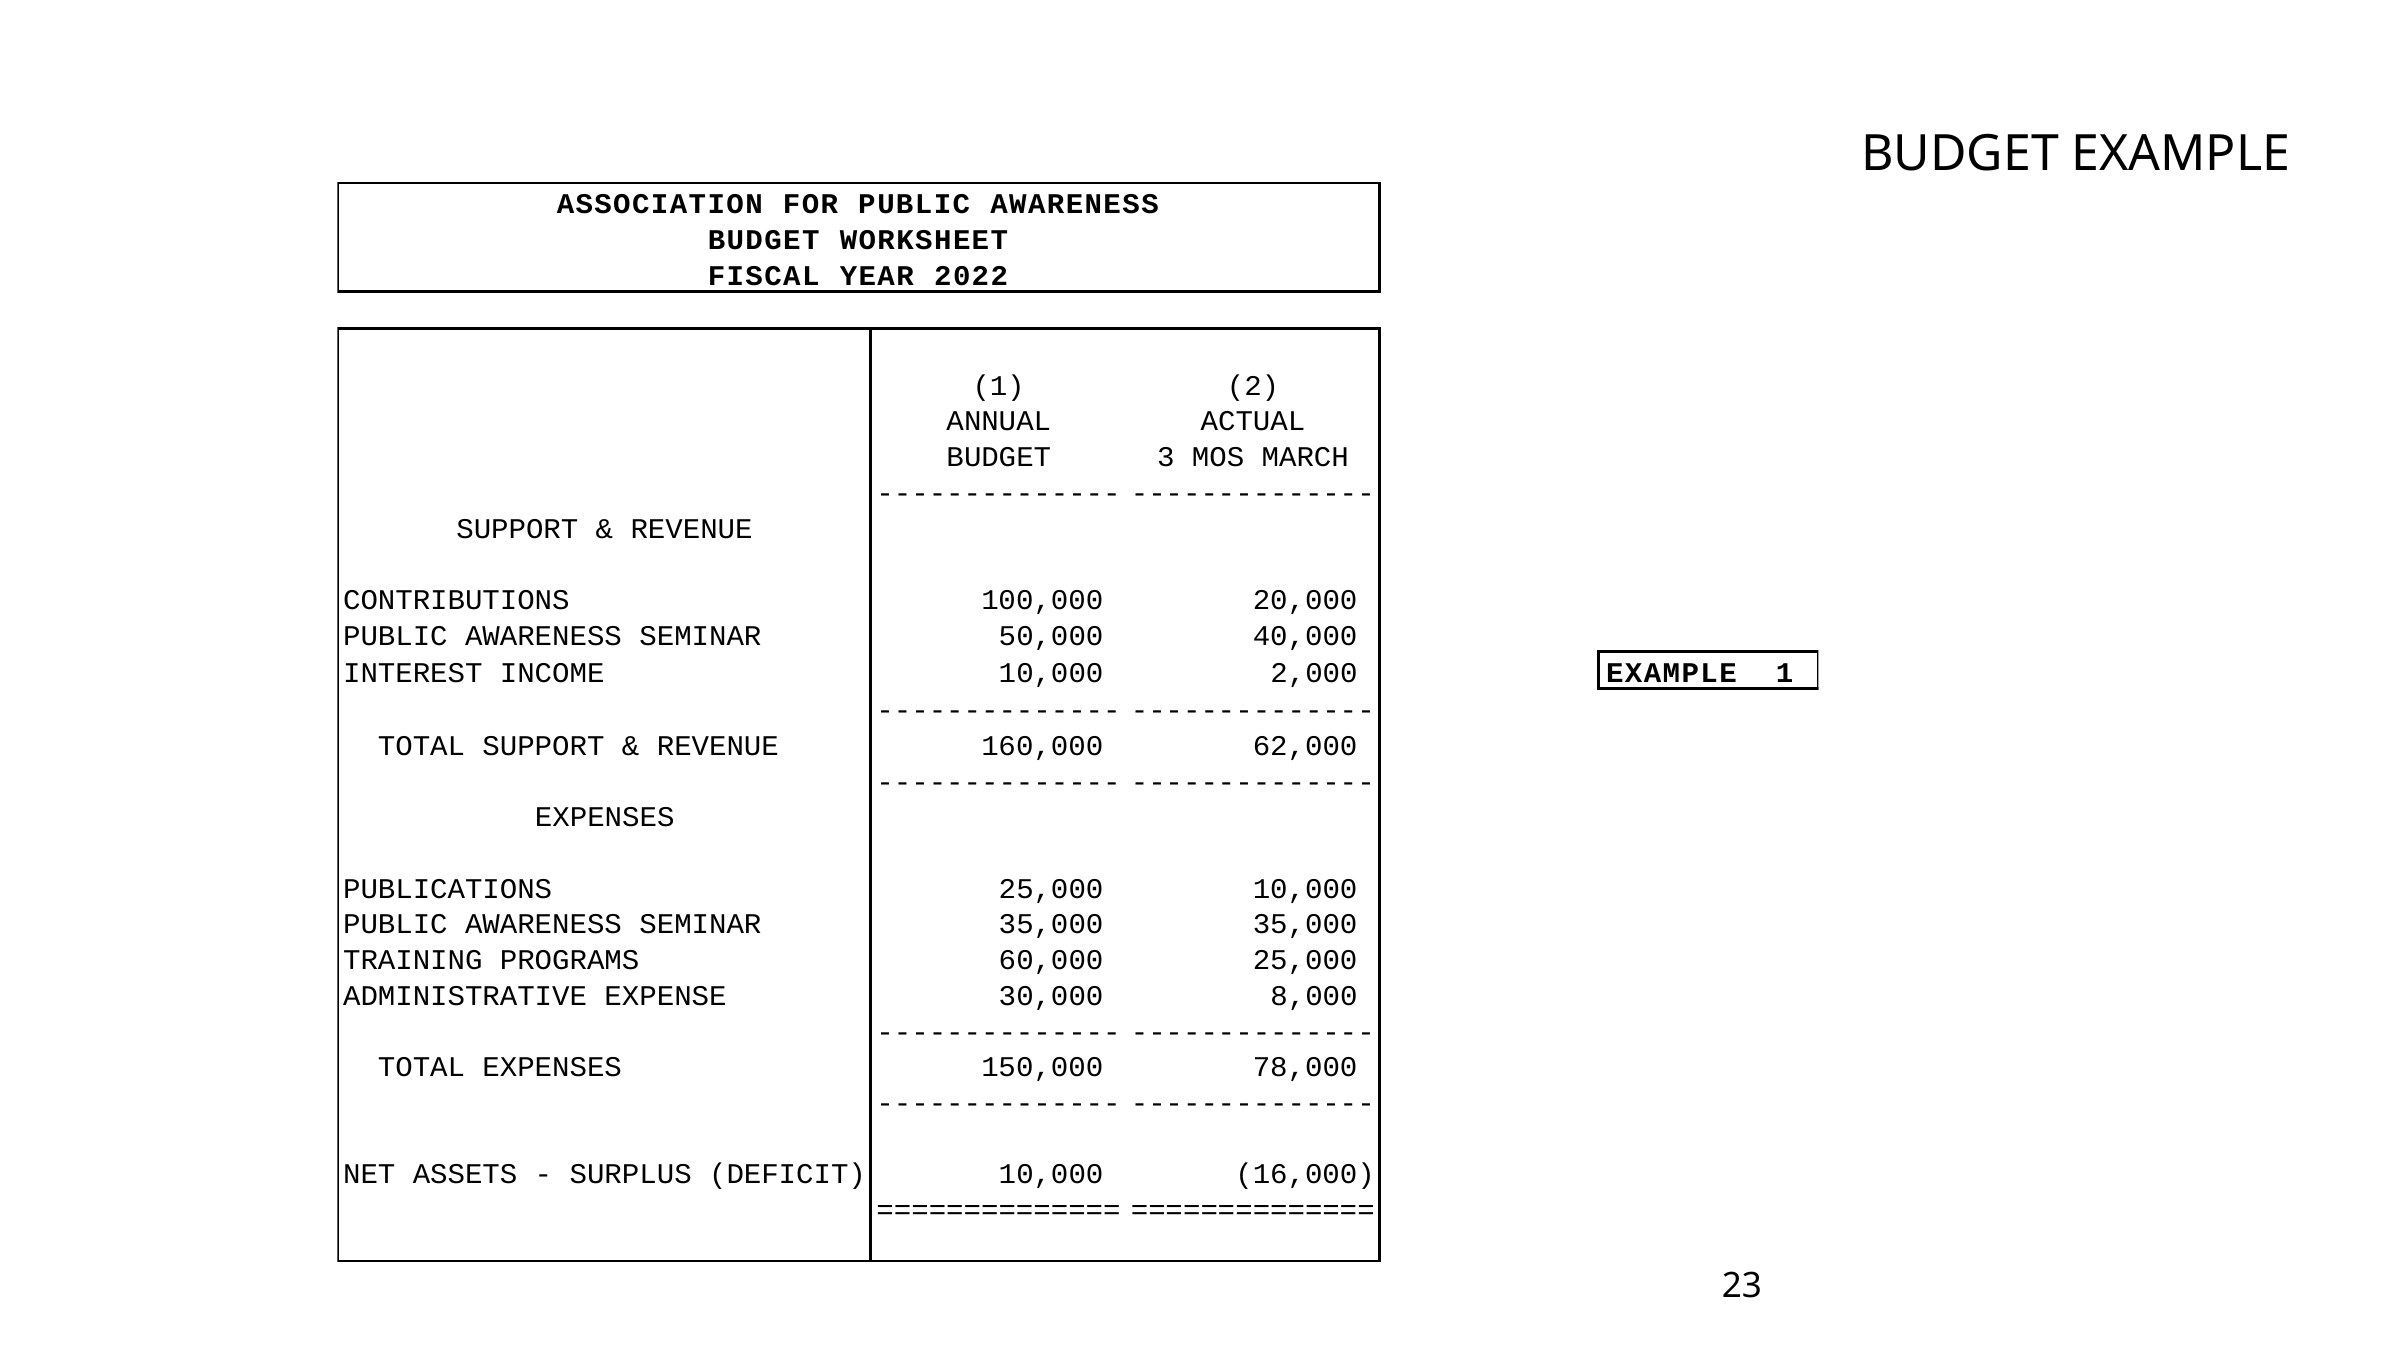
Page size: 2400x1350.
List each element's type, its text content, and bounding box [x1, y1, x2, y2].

text_box 23 [1401, 1263, 1777, 1332]
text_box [337, 182, 1820, 1263]
title BUDGET EXAMPLE [1735, 64, 2306, 245]
